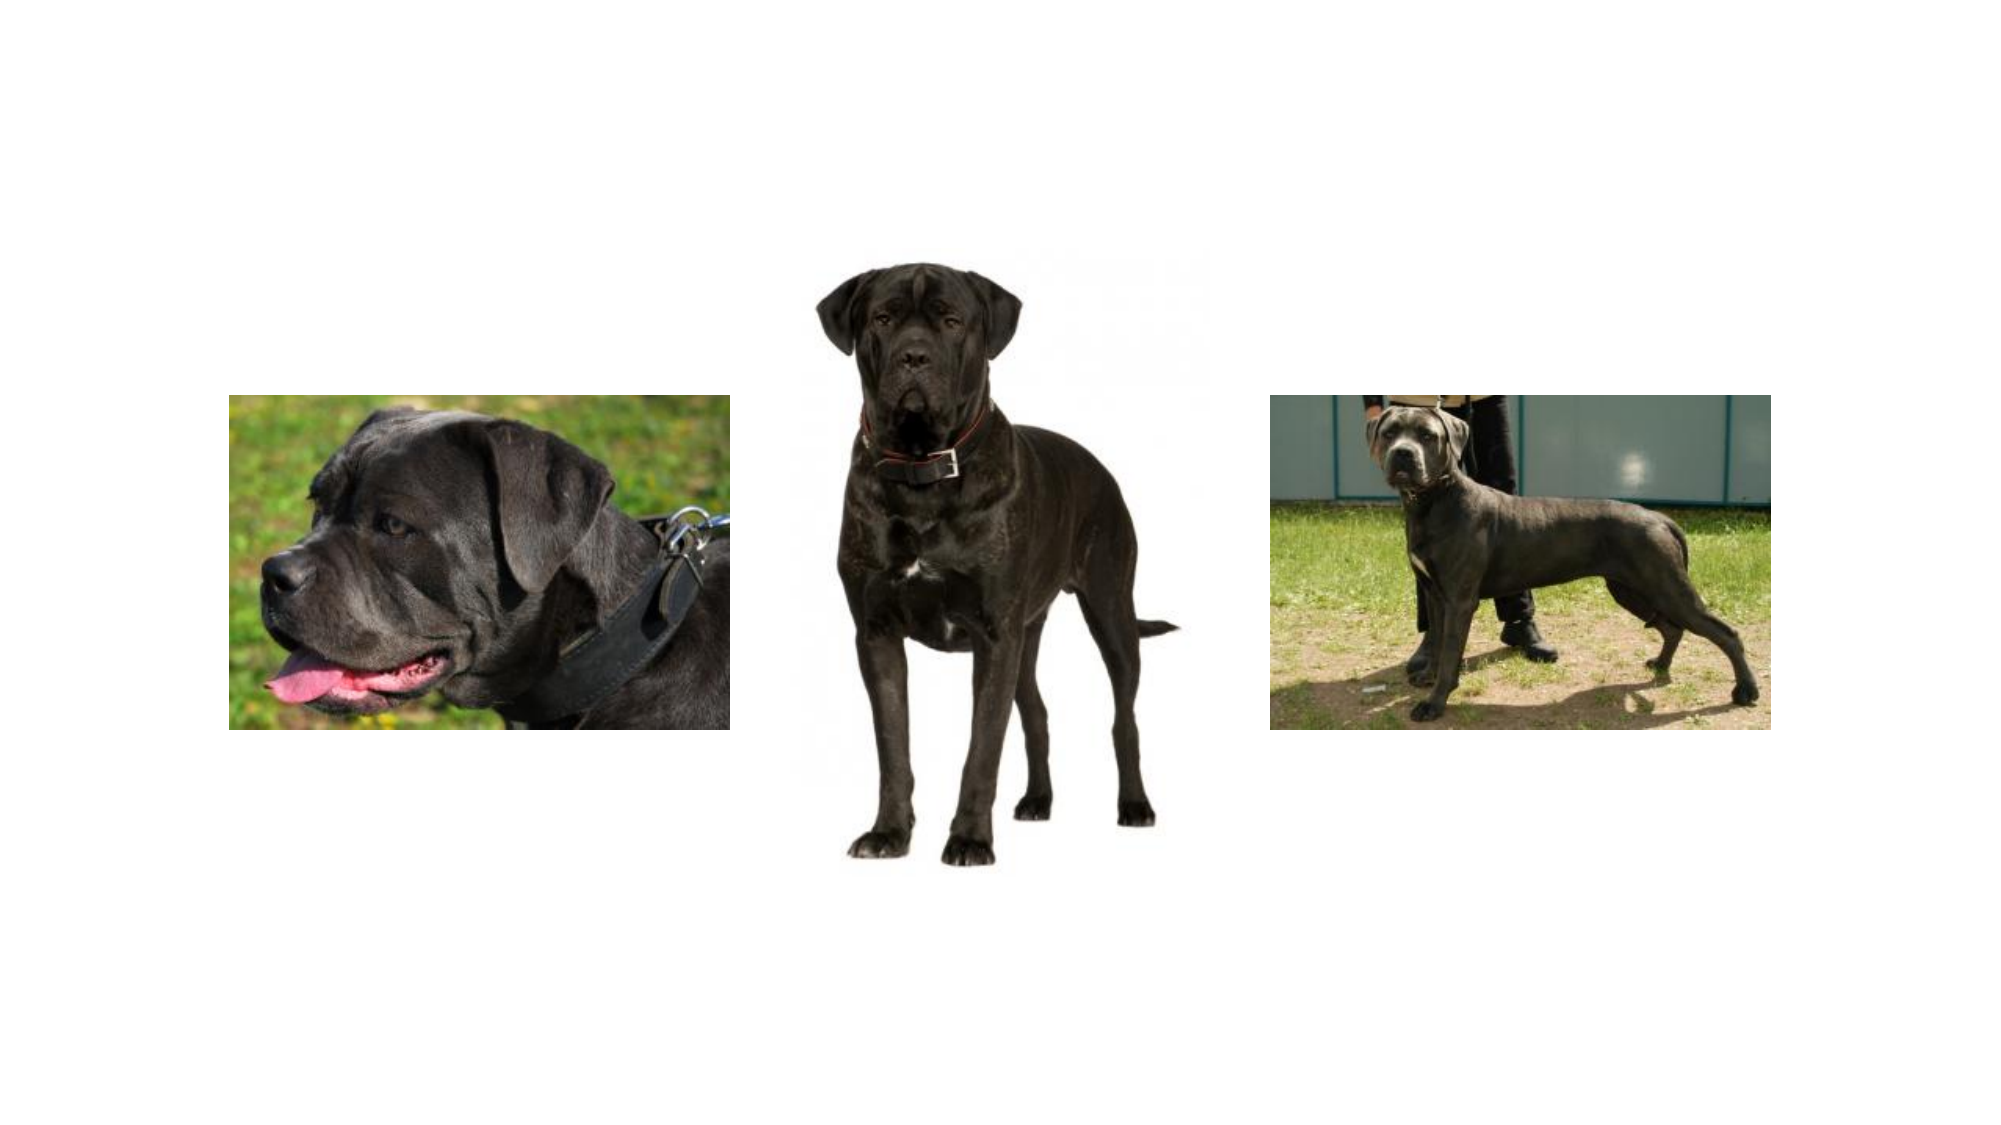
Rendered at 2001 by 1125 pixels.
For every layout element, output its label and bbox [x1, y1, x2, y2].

picture [790, 248, 1210, 877]
picture [1270, 395, 1771, 730]
picture [229, 395, 730, 730]
